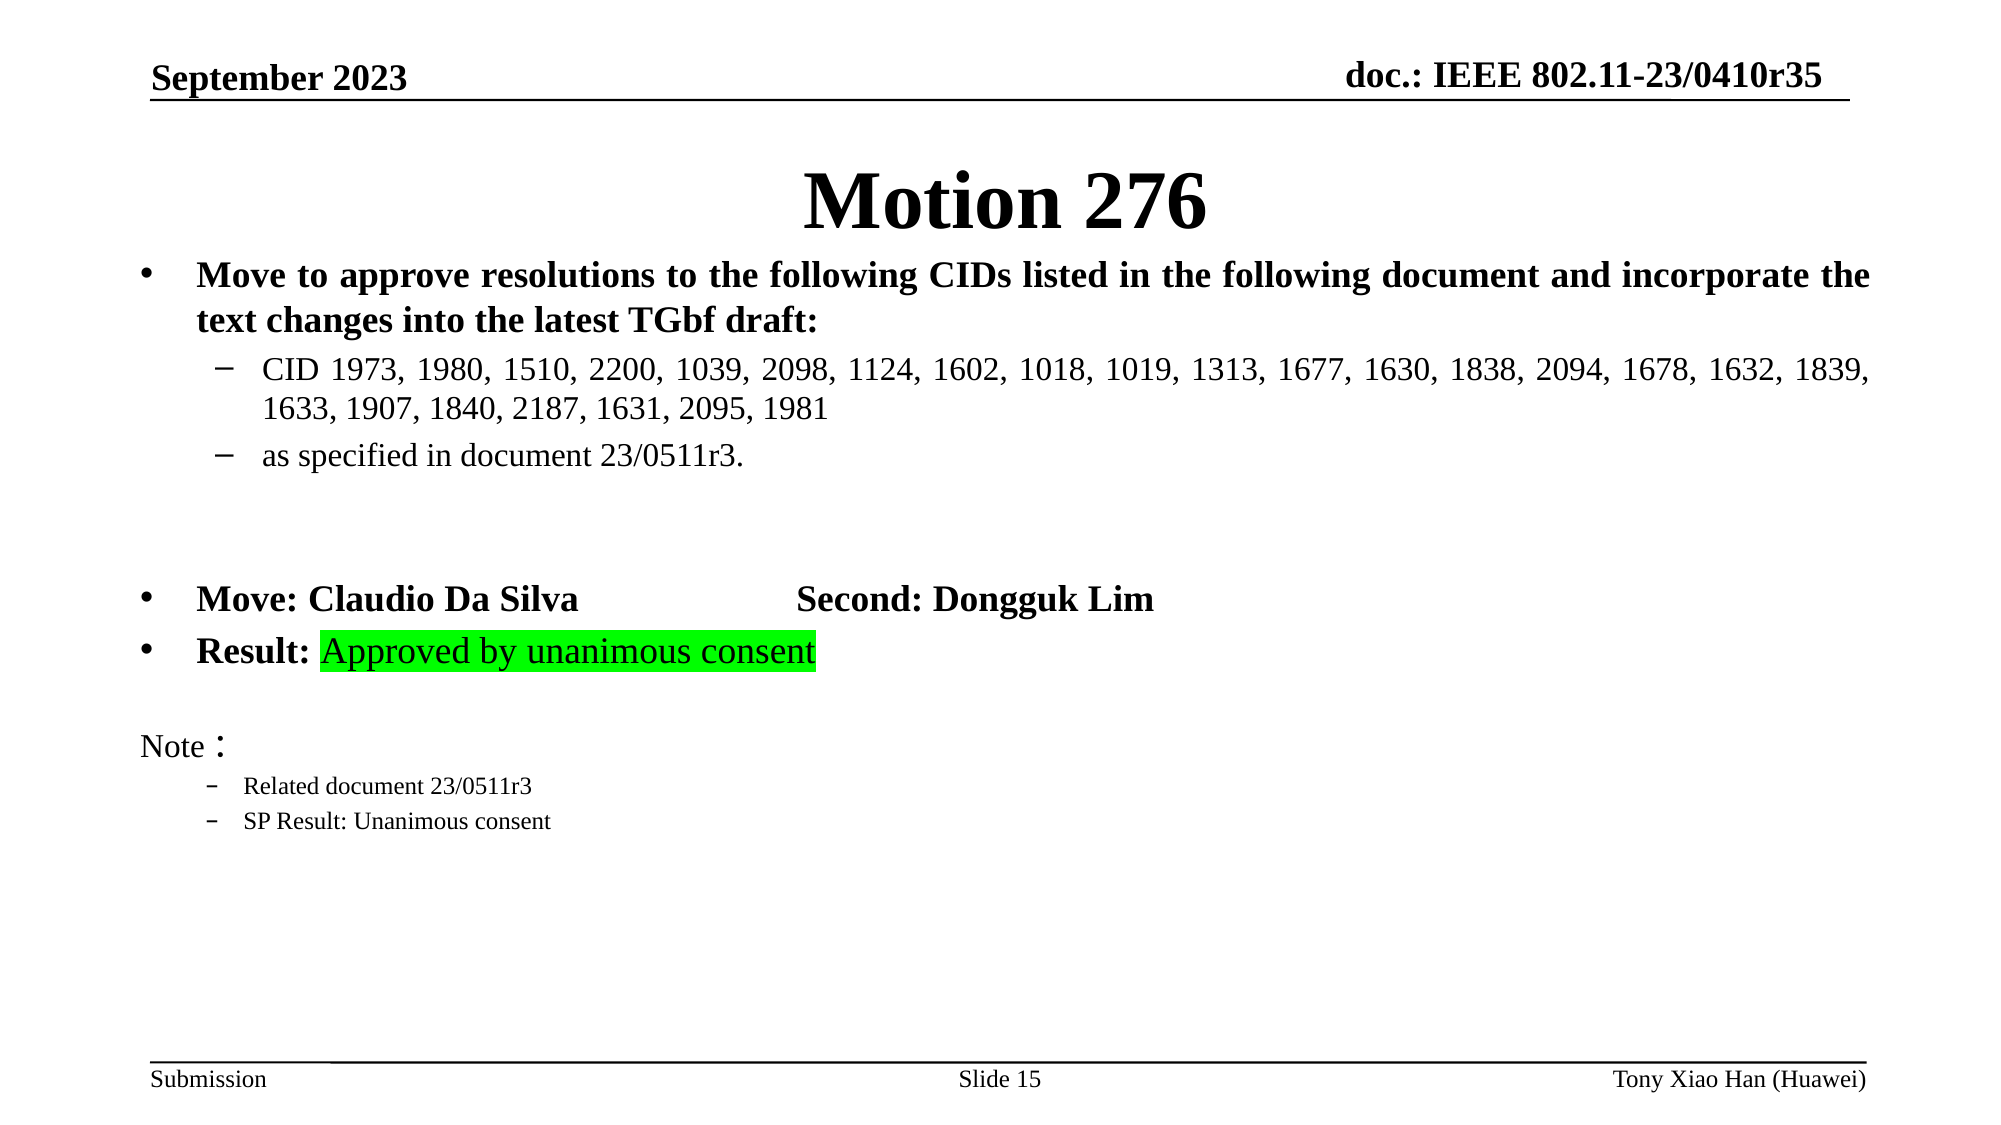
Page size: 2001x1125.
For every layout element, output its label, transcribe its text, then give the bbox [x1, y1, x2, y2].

text_box Move to approve resolutions to the following CIDs listed in the following document and incorporate the text changes into the latest TGbf draft: CID 1973, 1980, 1510, 2200, 1039, 2098, 1124, 1602, 1018, 1019, 1313, 1677, 1630, 1838, 2094, 1678, 1632, 1839, 1633, 1907, 1840, 2187, 1631, 2095, 1981 as specified in document 23/0511r3. Move: Claudio Da Silva Second: Dongguk Lim Result: Approved by unanimous consent Note： Related document 23/0511r3 SP Result: Unanimous consent [125, 212, 1888, 900]
text_box Motion 276 [368, 137, 1644, 212]
